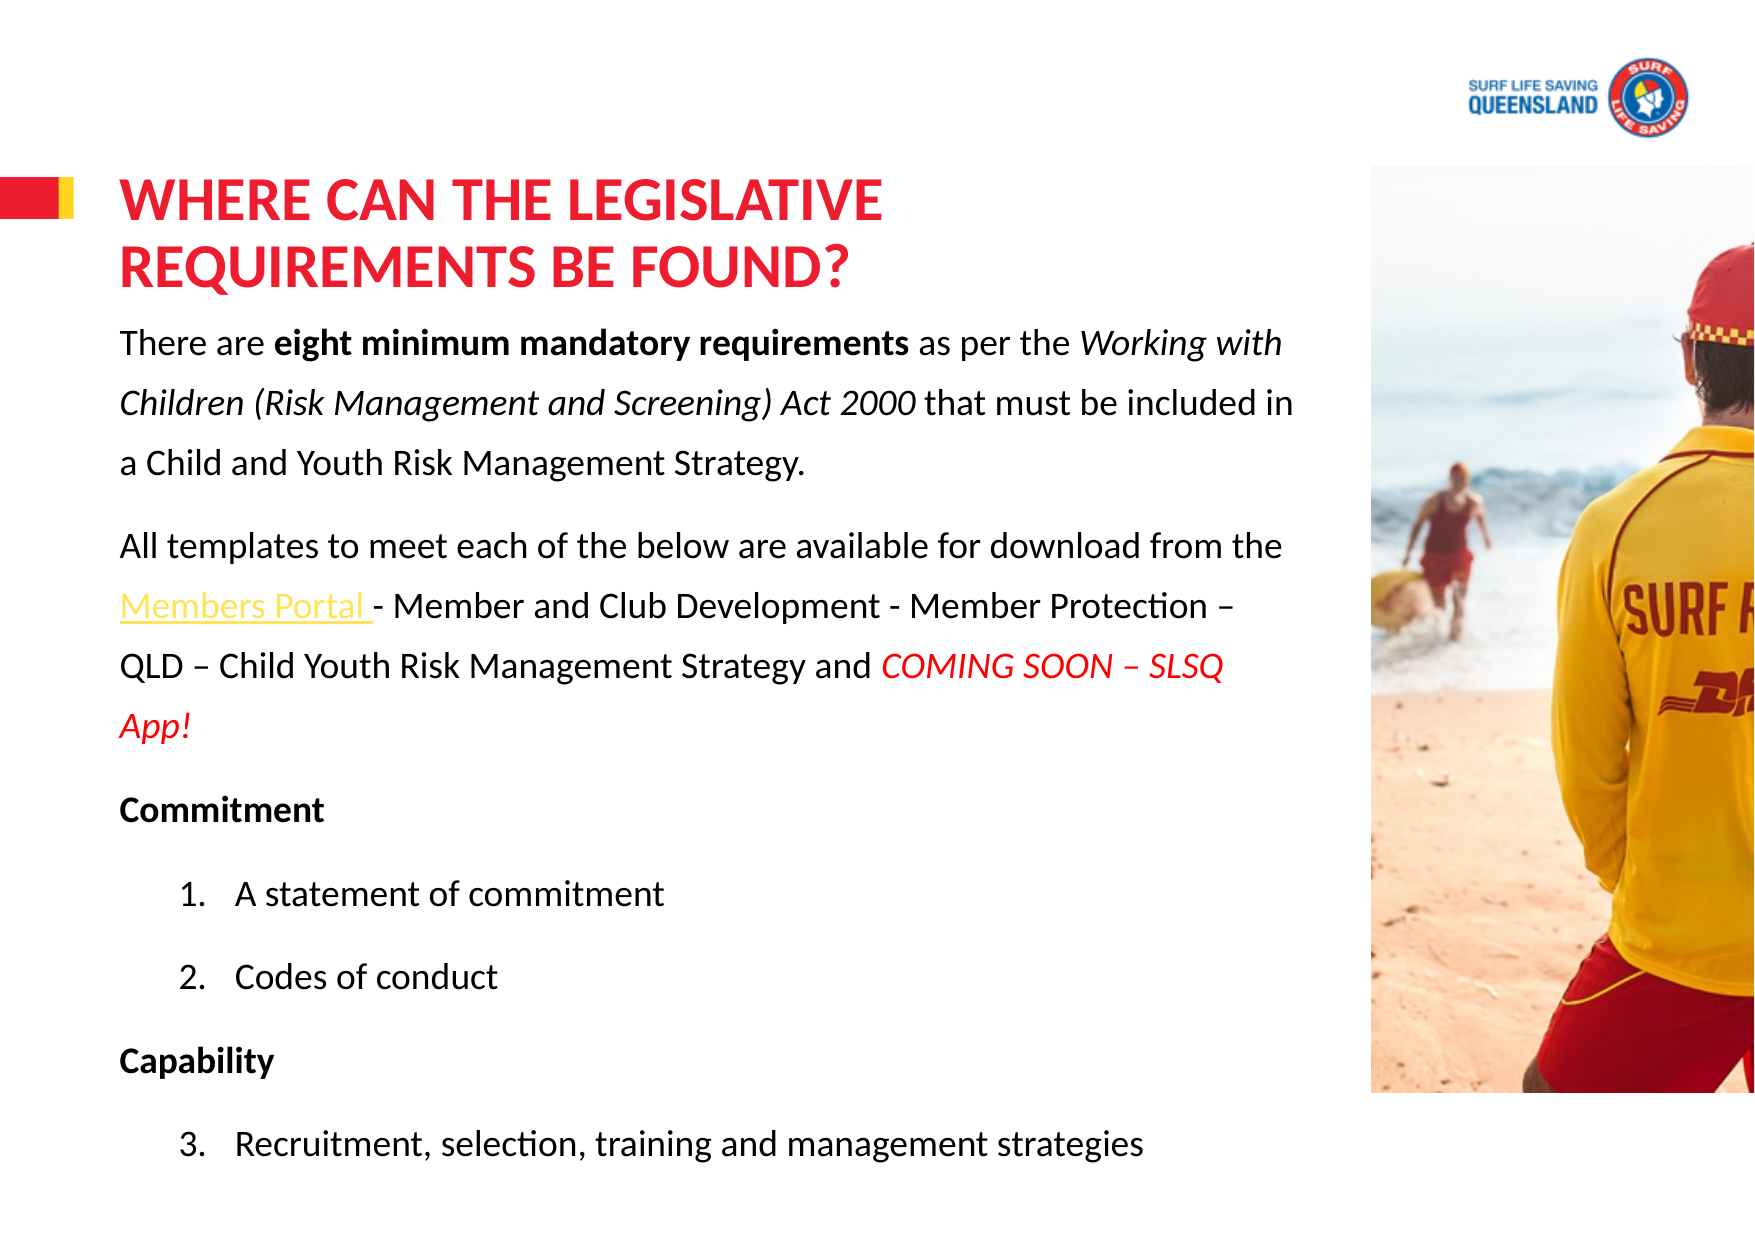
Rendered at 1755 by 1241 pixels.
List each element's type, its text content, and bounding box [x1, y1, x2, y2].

title Where can the Legislative Requirements be found? [119, 166, 1298, 248]
list There are eight minimum mandatory requirements as per the Working with Children (Risk Management and Screening) Act 2000 that must be included in a Child and Youth Risk Management Strategy. All templates to meet each of the below are available for download from the Members Portal - Member and Club Development - Member Protection – QLD – Child Youth Risk Management Strategy and COMING SOON – SLSQ App! Commitment A statement of commitment Codes of conduct Capability Recruitment, selection, training and management strategies [119, 302, 1298, 1123]
picture [1371, 166, 1755, 1093]
picture [1468, 57, 1690, 139]
